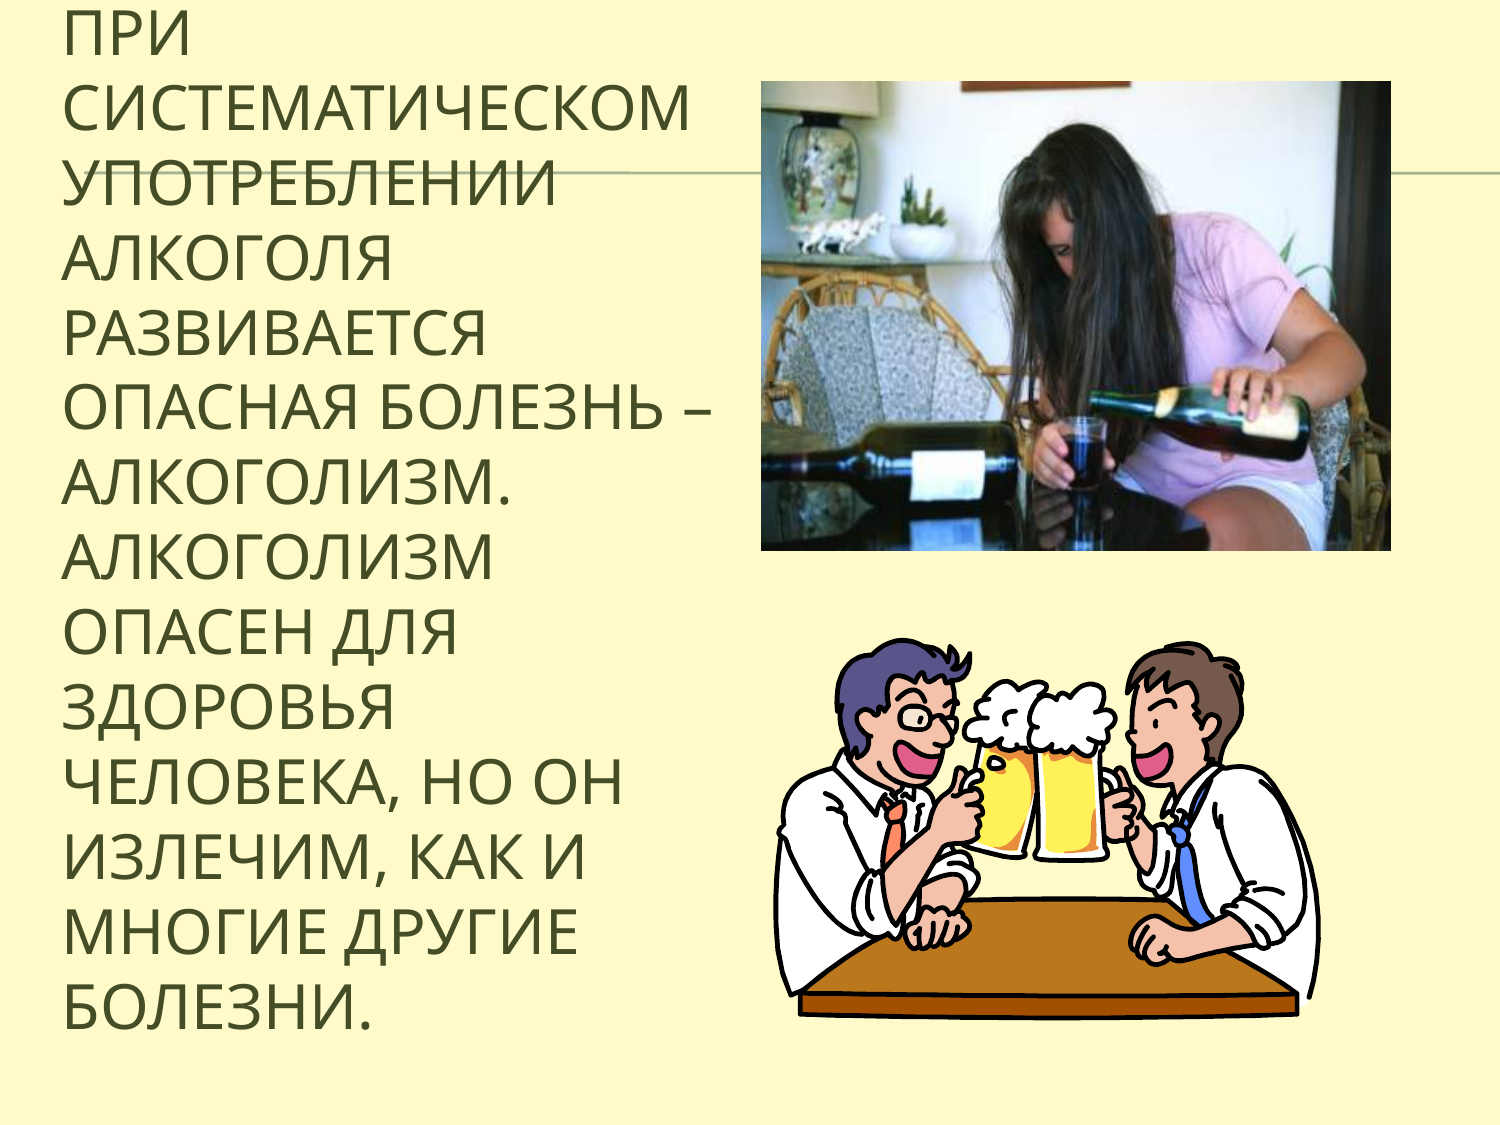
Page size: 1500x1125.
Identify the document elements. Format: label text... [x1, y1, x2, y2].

picture [761, 81, 1391, 552]
title При систематическом употреблении алкоголя развивается опасная болезнь – алкоголизм. Алкоголизм опасен для здоровья человека, но он излечим, как и многие другие болезни. [46, 35, 762, 1090]
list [761, 620, 1329, 1025]
